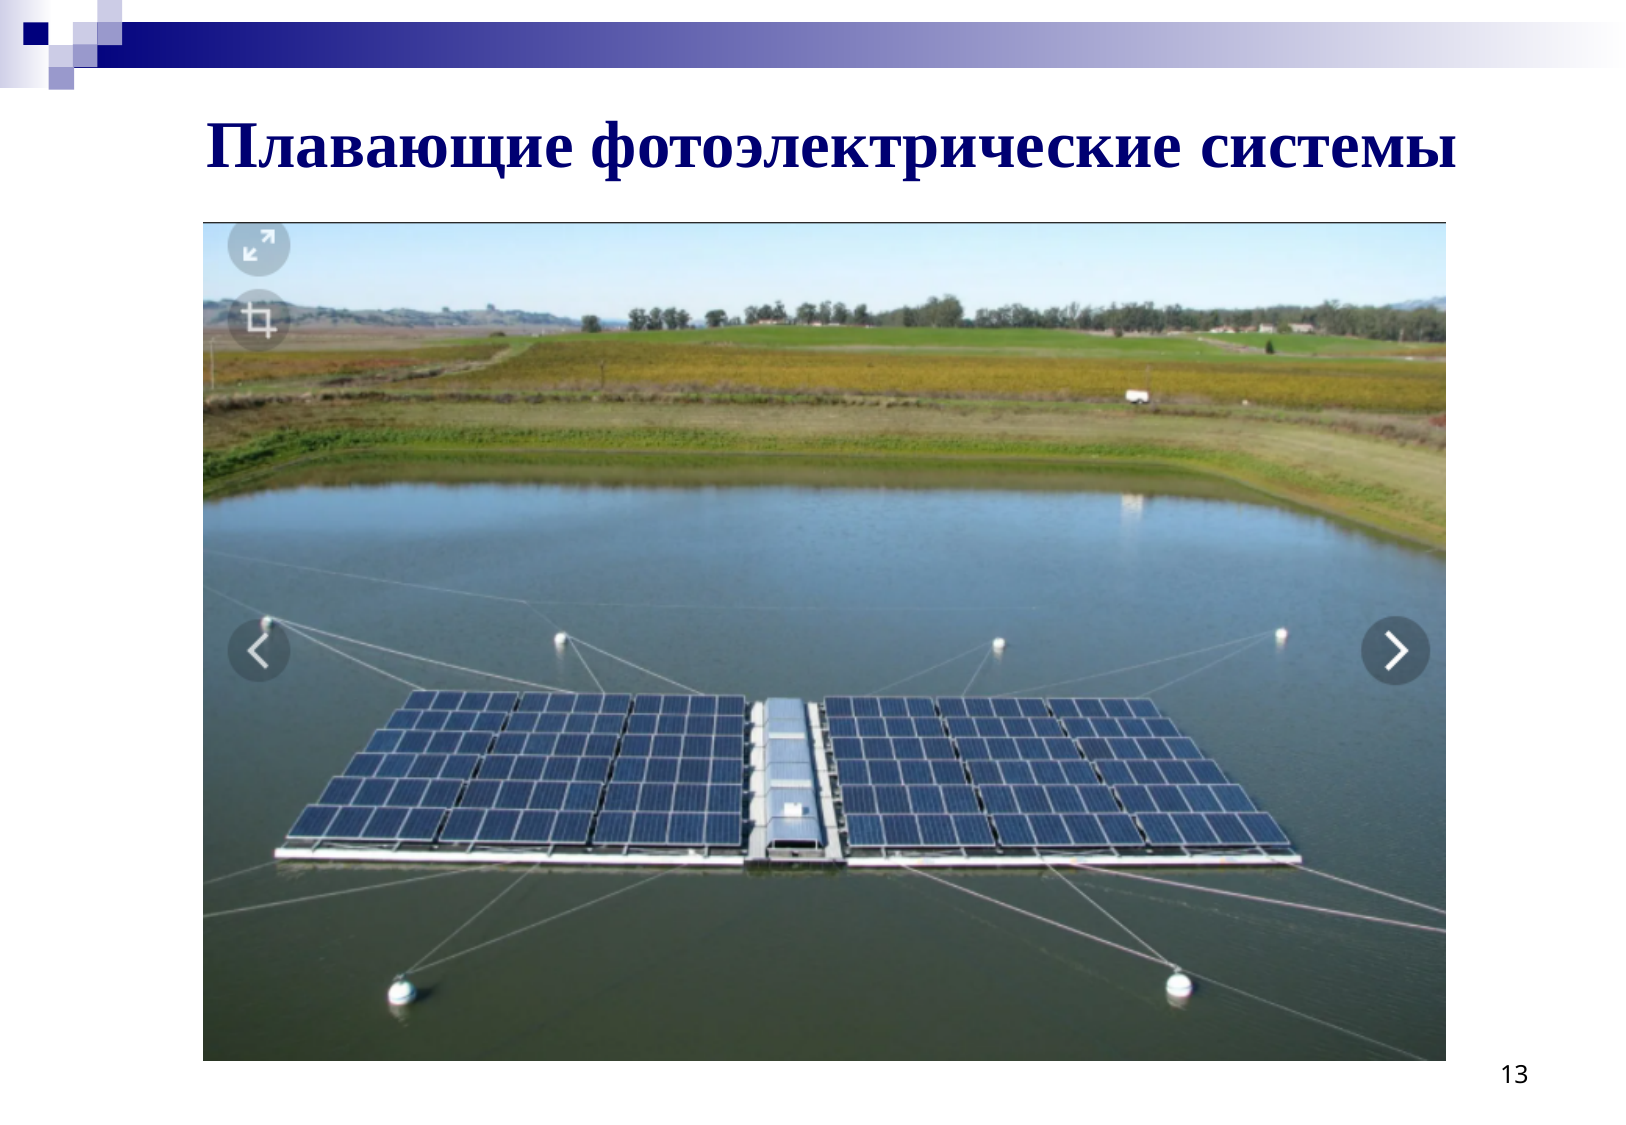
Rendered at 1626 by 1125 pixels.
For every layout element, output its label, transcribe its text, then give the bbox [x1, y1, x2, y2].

picture [202, 222, 1446, 1061]
slide_number 13 [1164, 1024, 1544, 1101]
text_box Плавающие фотоэлектрические системы [191, 93, 1516, 189]
